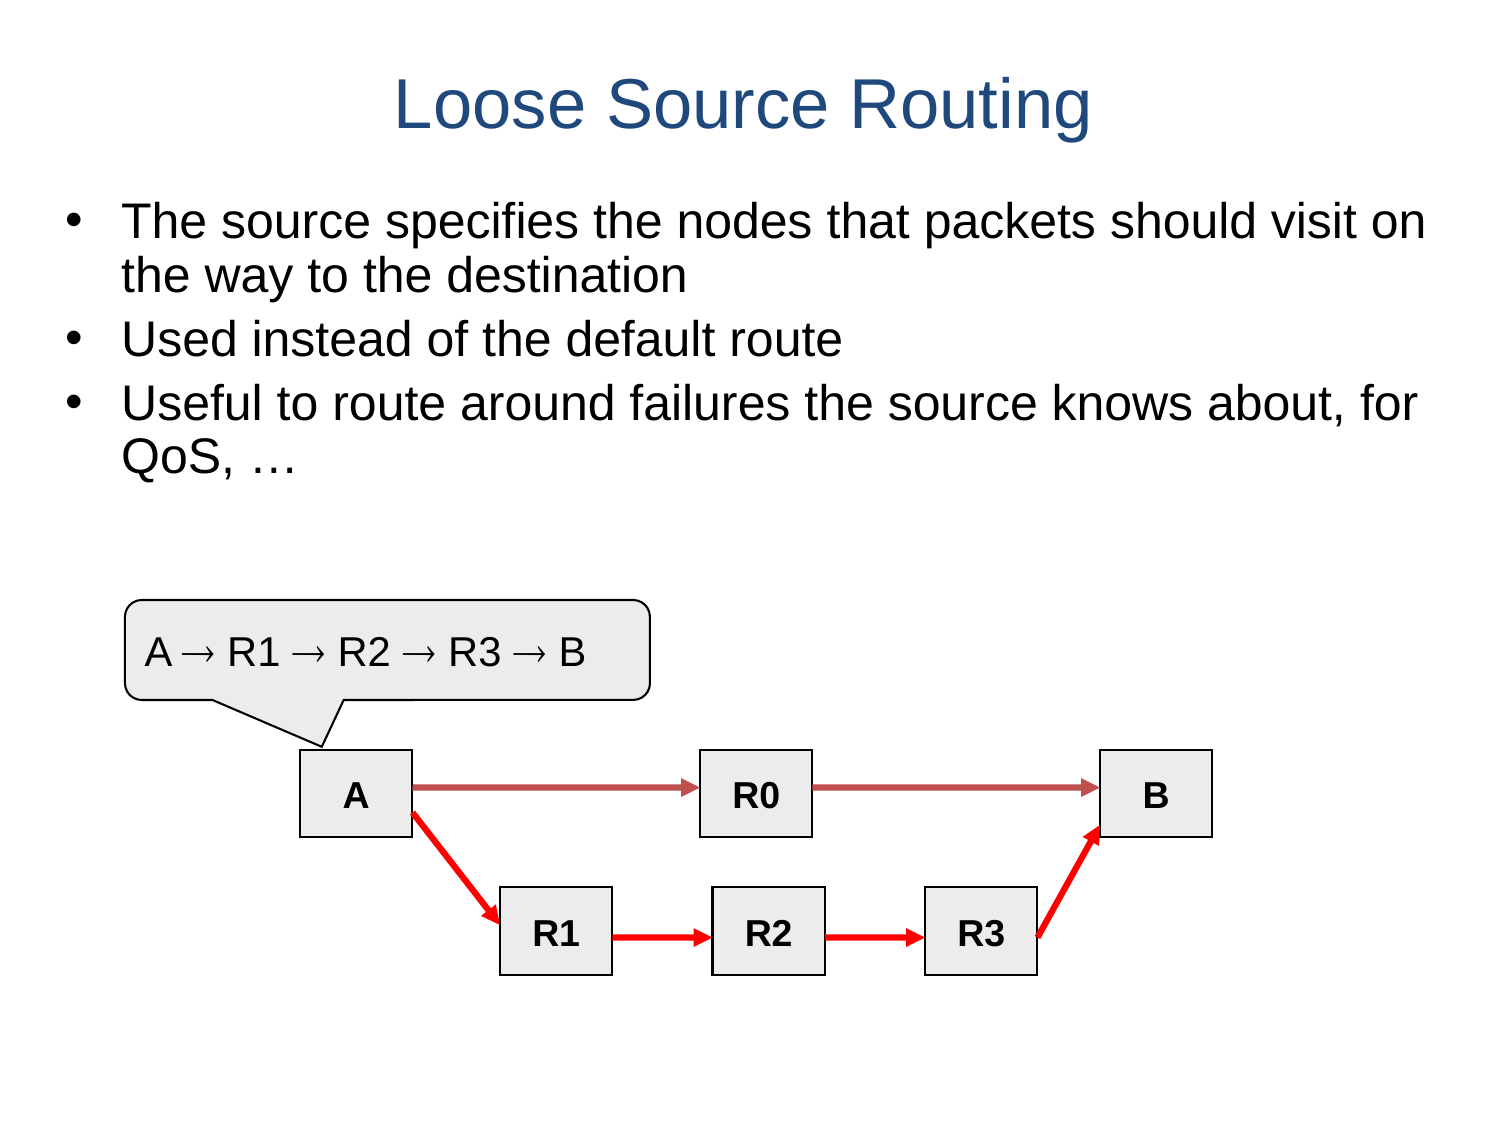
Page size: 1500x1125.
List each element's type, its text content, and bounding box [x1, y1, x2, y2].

text_box A  R1  R2  R3  B [124, 600, 650, 747]
text_box [812, 781, 1100, 794]
title Loose Source Routing [37, 50, 1450, 150]
text_box R1 [500, 887, 613, 975]
list The source specifies the nodes that packets should visit on the way to the destination Used instead of the default route Useful to route around failures the source knows about, for QoS, … [50, 187, 1463, 513]
text_box B [1100, 749, 1213, 838]
text_box R3 [924, 887, 1038, 975]
text_box [1037, 825, 1100, 938]
text_box R0 [699, 749, 813, 838]
text_box R2 [712, 887, 825, 975]
text_box [612, 931, 713, 944]
text_box [412, 781, 700, 794]
text_box [412, 812, 500, 925]
text_box A [300, 749, 413, 838]
text_box [824, 931, 925, 944]
